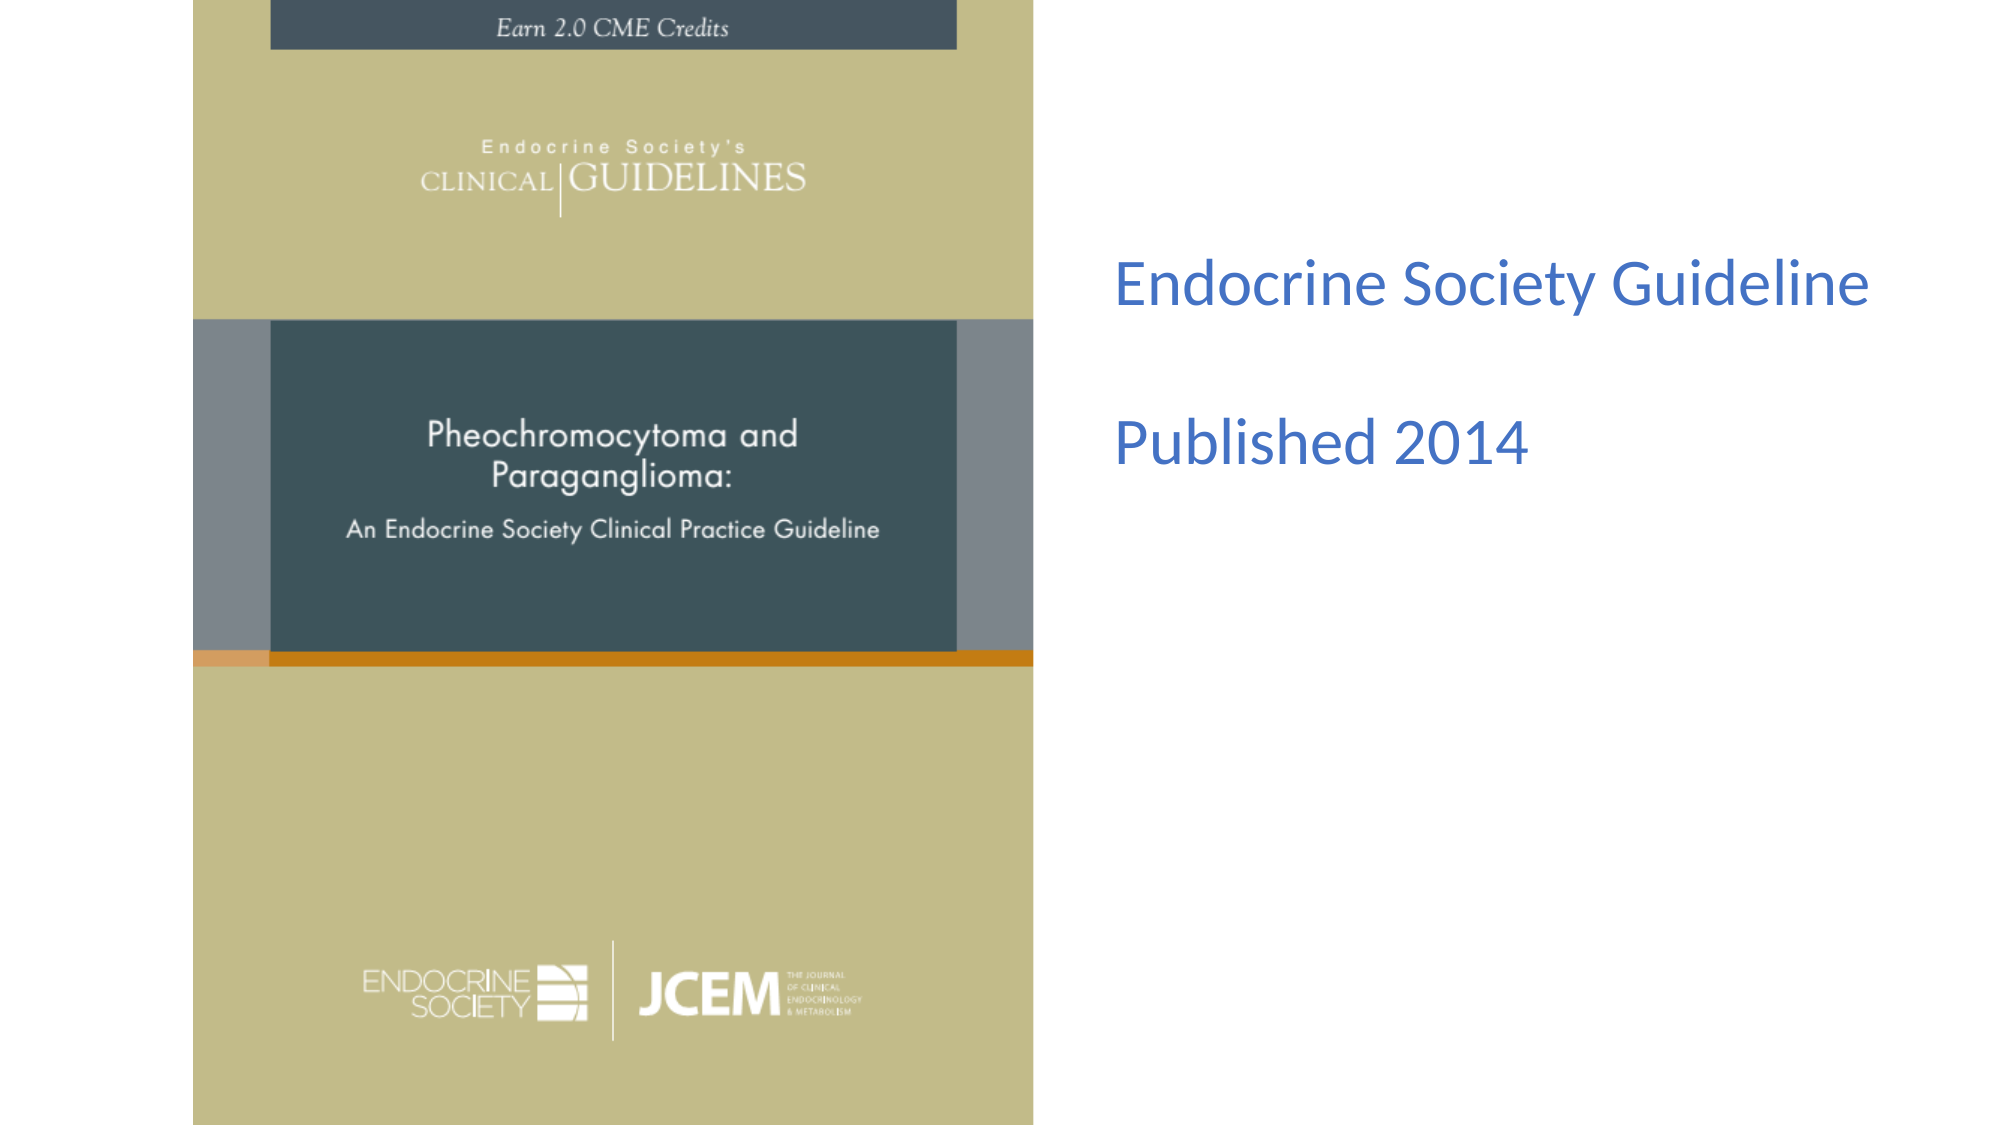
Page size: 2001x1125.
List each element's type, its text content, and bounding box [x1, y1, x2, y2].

picture [193, 0, 1035, 1125]
text_box Endocrine Society Guideline Published 2014 [1099, 230, 1941, 486]
